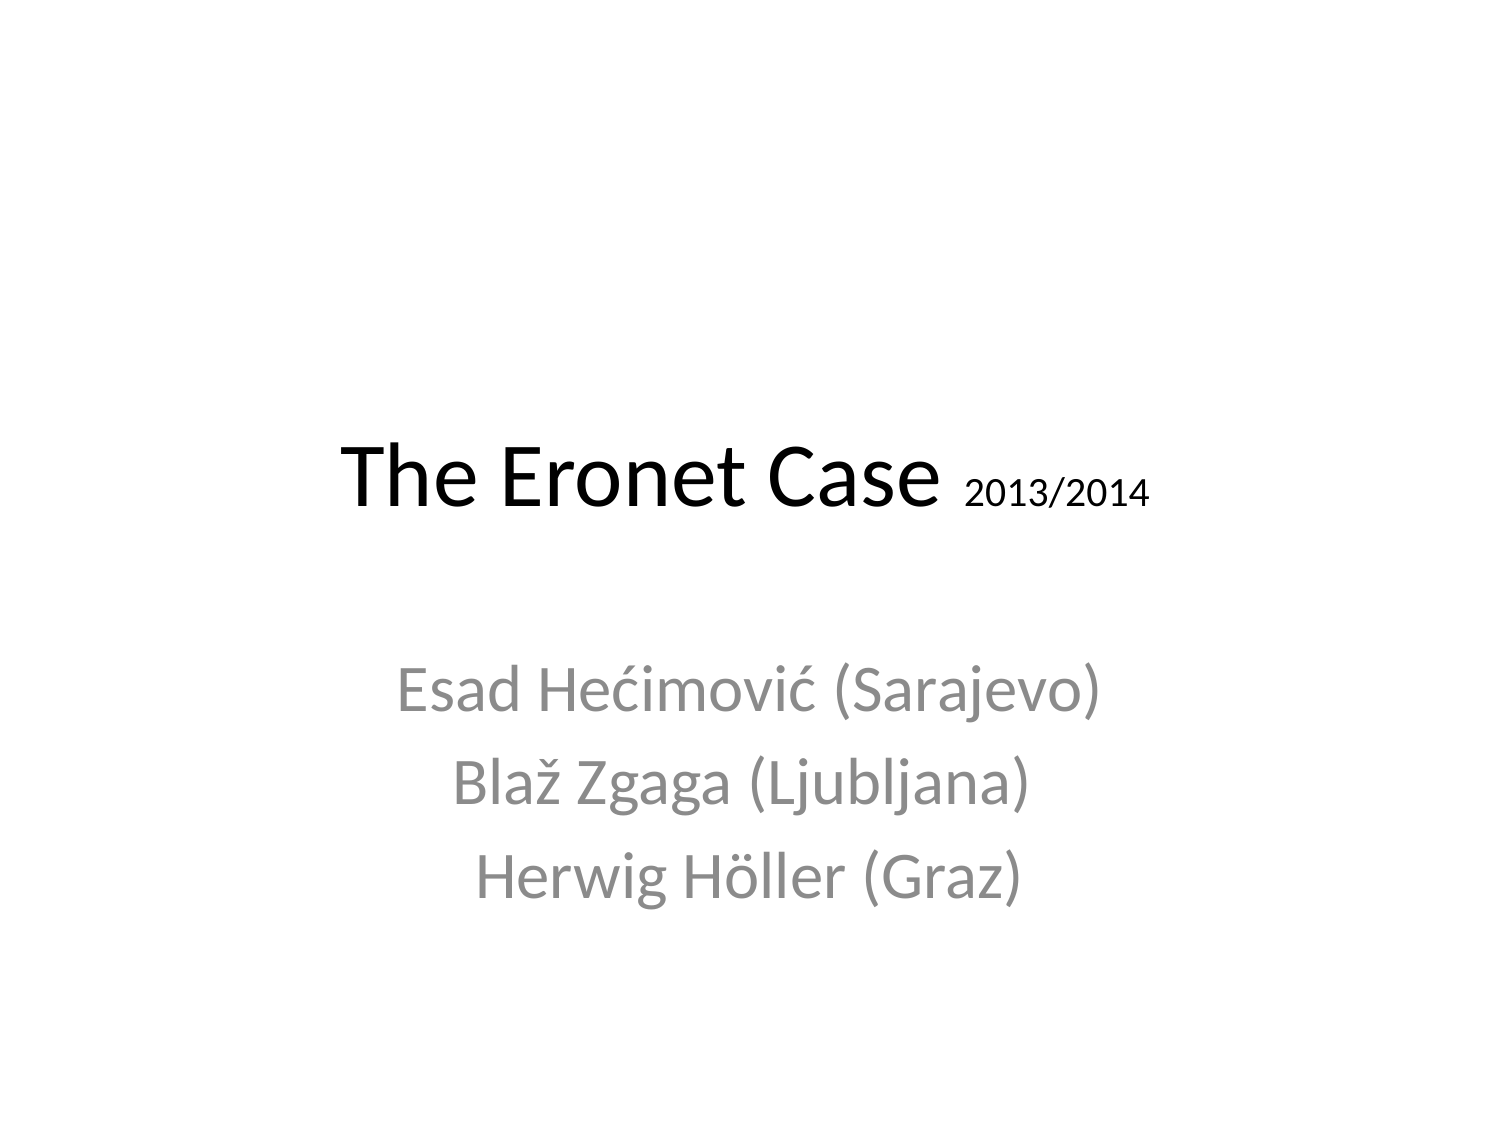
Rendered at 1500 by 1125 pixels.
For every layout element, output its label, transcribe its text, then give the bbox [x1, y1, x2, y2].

title The Eronet Case 2013/2014 [112, 349, 1388, 591]
subtitle Esad Hećimović (Sarajevo) Blaž Zgaga (Ljubljana) Herwig Höller (Graz) [225, 637, 1275, 925]
